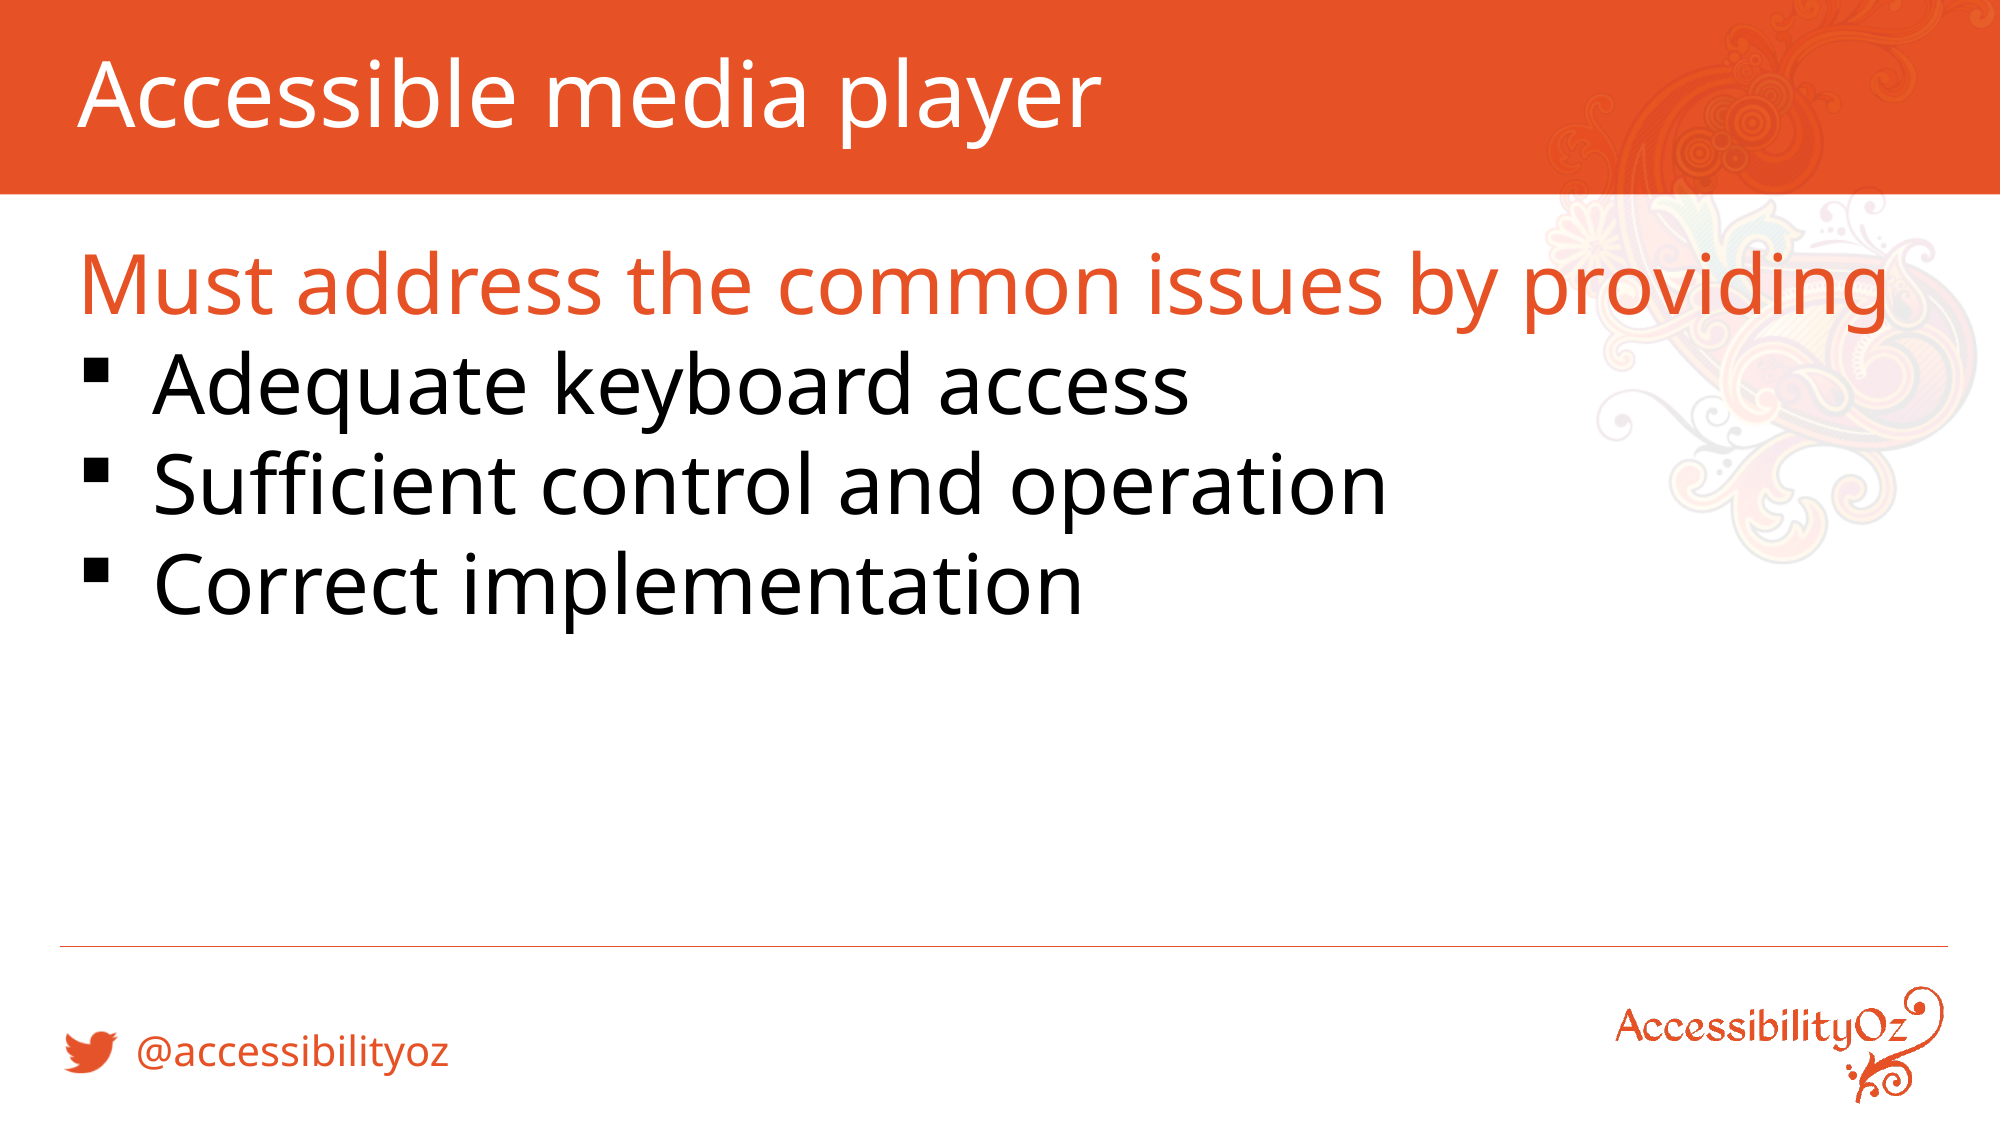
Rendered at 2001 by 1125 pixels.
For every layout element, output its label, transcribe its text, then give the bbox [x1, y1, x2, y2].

subtitle Must address the common issues by providing Adequate keyboard access Sufficient control and operation Correct implementation [62, 223, 1944, 904]
picture [60, 1019, 122, 1081]
picture [1582, 946, 1976, 1125]
title Accessible media player [62, 35, 1944, 155]
